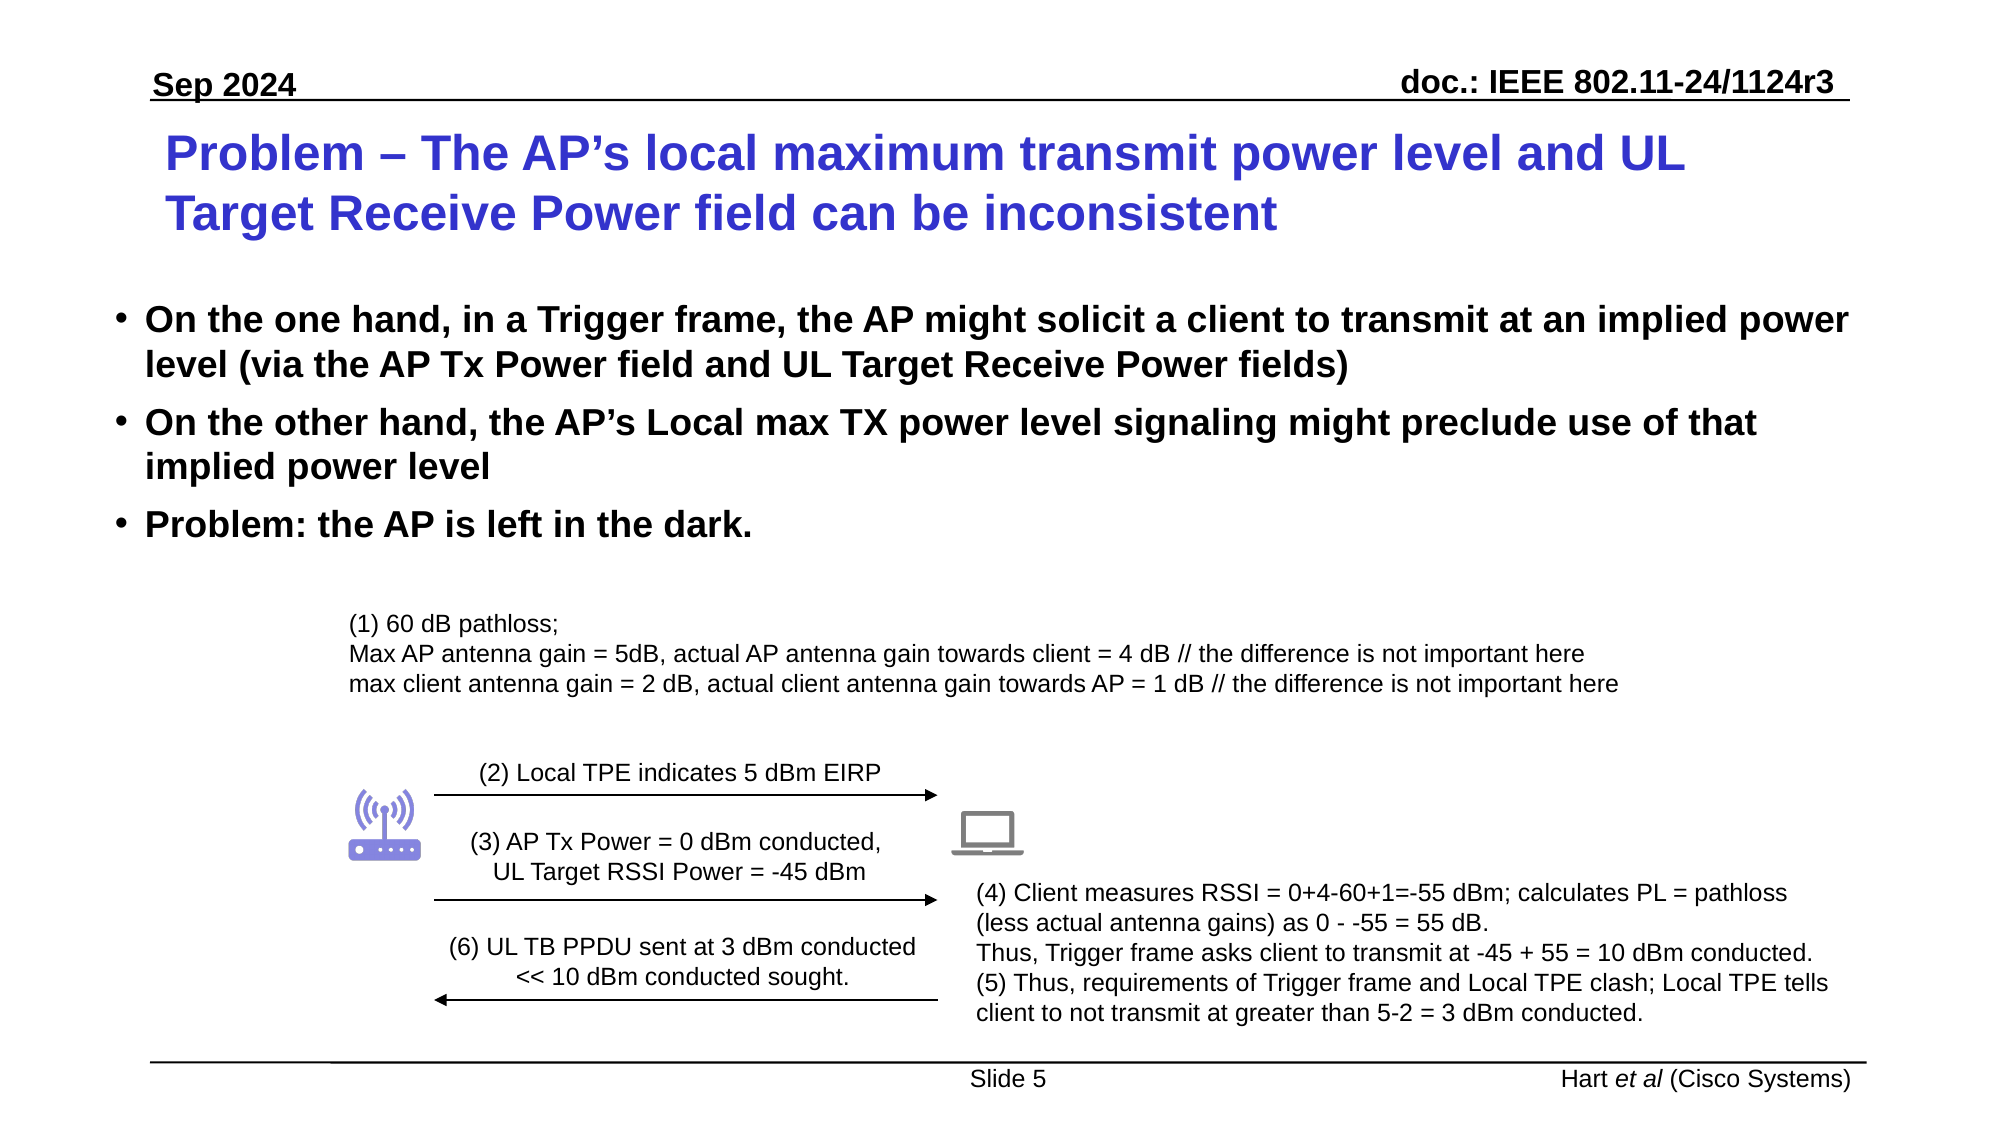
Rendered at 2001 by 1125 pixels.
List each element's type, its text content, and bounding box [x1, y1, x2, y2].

text_box (2) Local TPE indicates 5 dBm EIRP [426, 749, 936, 794]
list On the one hand, in a Trigger frame, the AP might solicit a client to transmit at an implied power level (via the AP Tx Power field and UL Target Receive Power fields) On the other hand, the AP’s Local max TX power level signaling might preclude use of that implied power level Problem: the AP is left in the dark. [99, 287, 1888, 1038]
text_box (4) Client measures RSSI = 0+4-60+1=-55 dBm; calculates PL = pathloss (less actual antenna gains) as 0 - -55 = 55 dB. Thus, Trigger frame asks client to transmit at -45 + 55 = 10 dBm conducted. (5) Thus, requirements of Trigger frame and Local TPE clash; Local TPE tells client to not transmit at greater than 5-2 = 3 dBm conducted. [961, 869, 1861, 1034]
text_box (6) UL TB PPDU sent at 3 dBm conducted << 10 dBm conducted sought. [429, 923, 938, 998]
text_box (3) AP Tx Power = 0 dBm conducted, UL Target RSSI Power = -45 dBm [425, 818, 934, 894]
picture [333, 774, 435, 876]
text_box (1) 60 dB pathloss; Max AP antenna gain = 5dB, actual AP antenna gain towards client = 4 dB // the difference is not important here max client antenna gain = 2 dB, actual client antenna gain towards AP = 1 dB // the difference is not important here [333, 600, 1738, 705]
picture [949, 795, 1026, 871]
slide_number Slide 5 [961, 1061, 1056, 1093]
title Problem – The AP’s local maximum transmit power level and UL Target Receive Power field can be inconsistent [150, 112, 1850, 287]
footer Hart et al (Cisco Systems) [1233, 1062, 1867, 1093]
